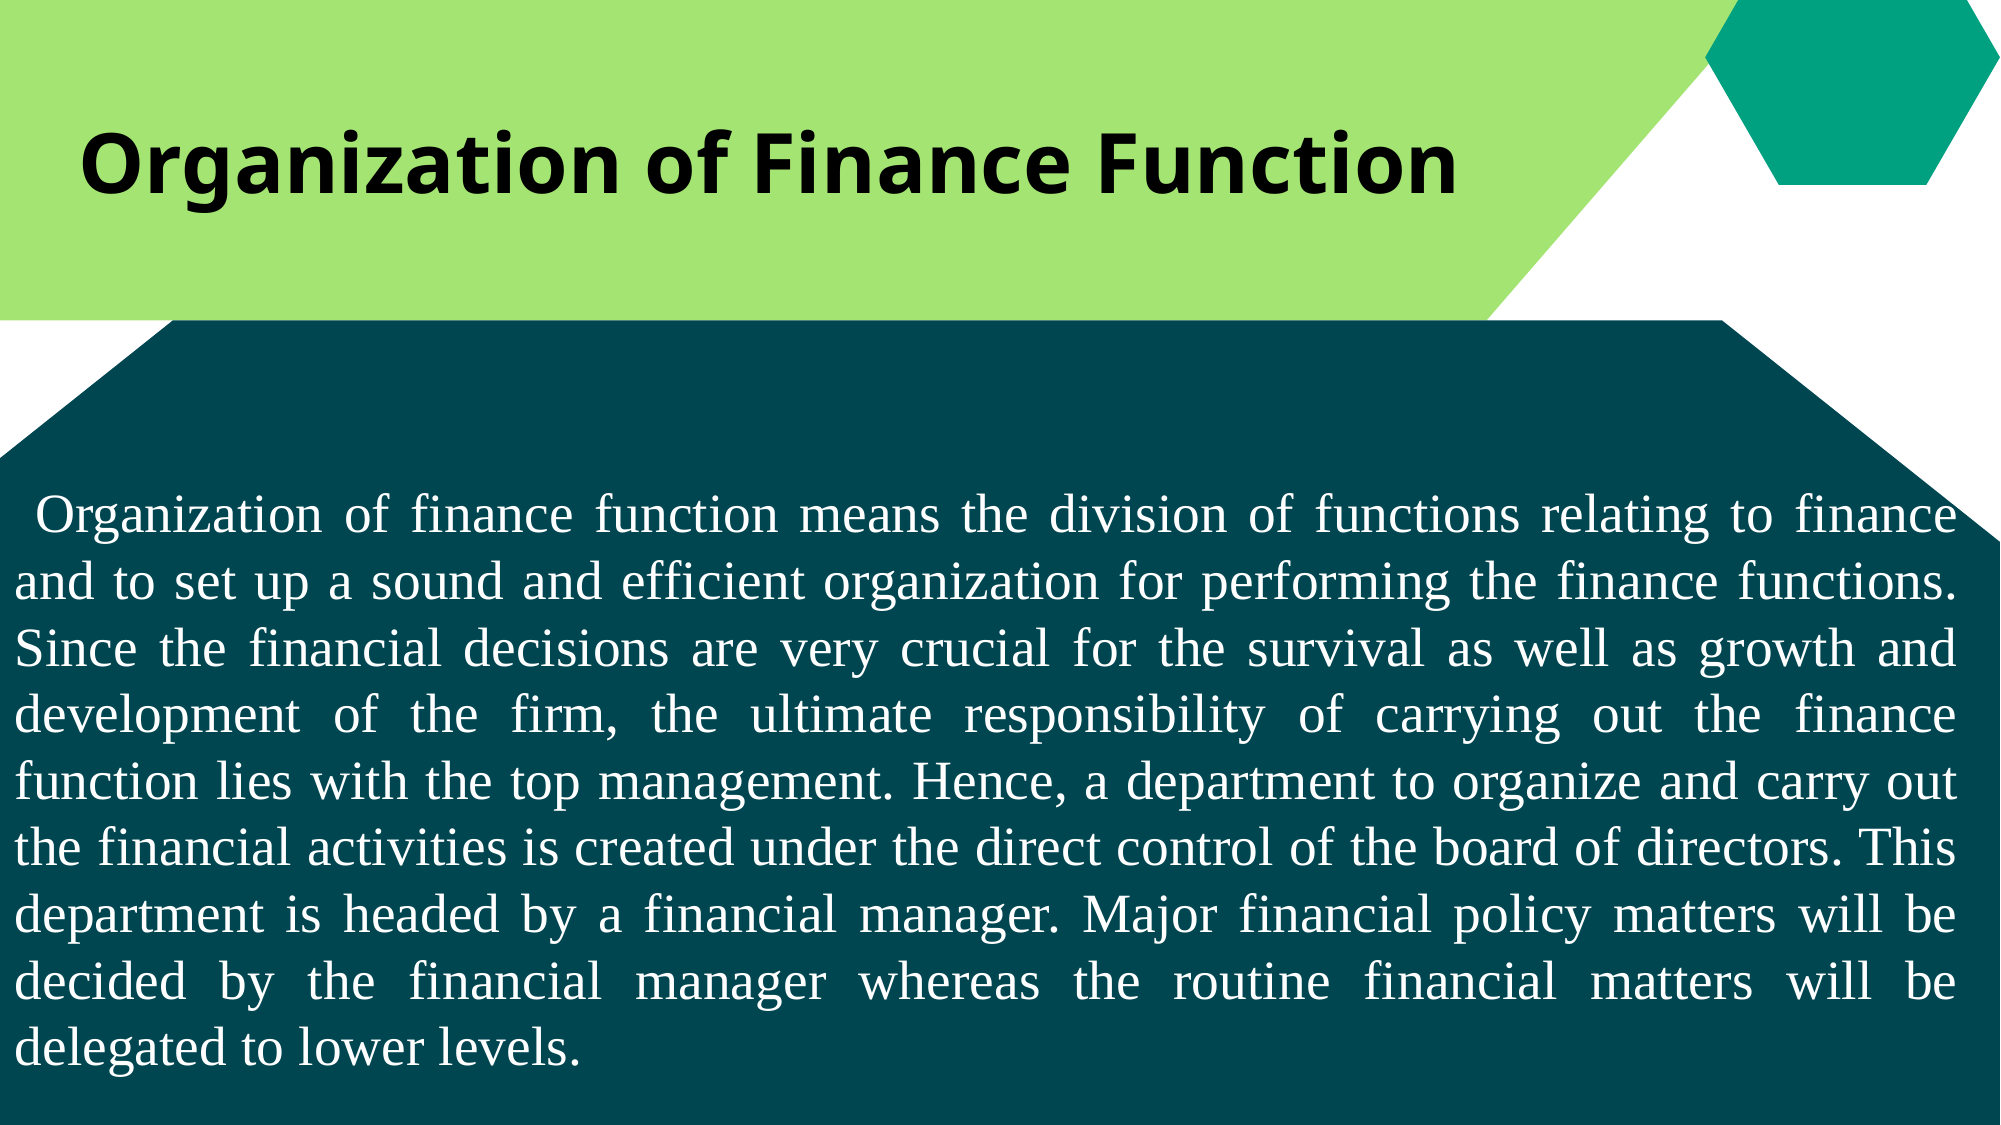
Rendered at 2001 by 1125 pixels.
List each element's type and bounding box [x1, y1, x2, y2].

text_box [0, 0, 1782, 320]
text_box [1705, 0, 2000, 185]
text_box [0, 320, 2000, 1125]
